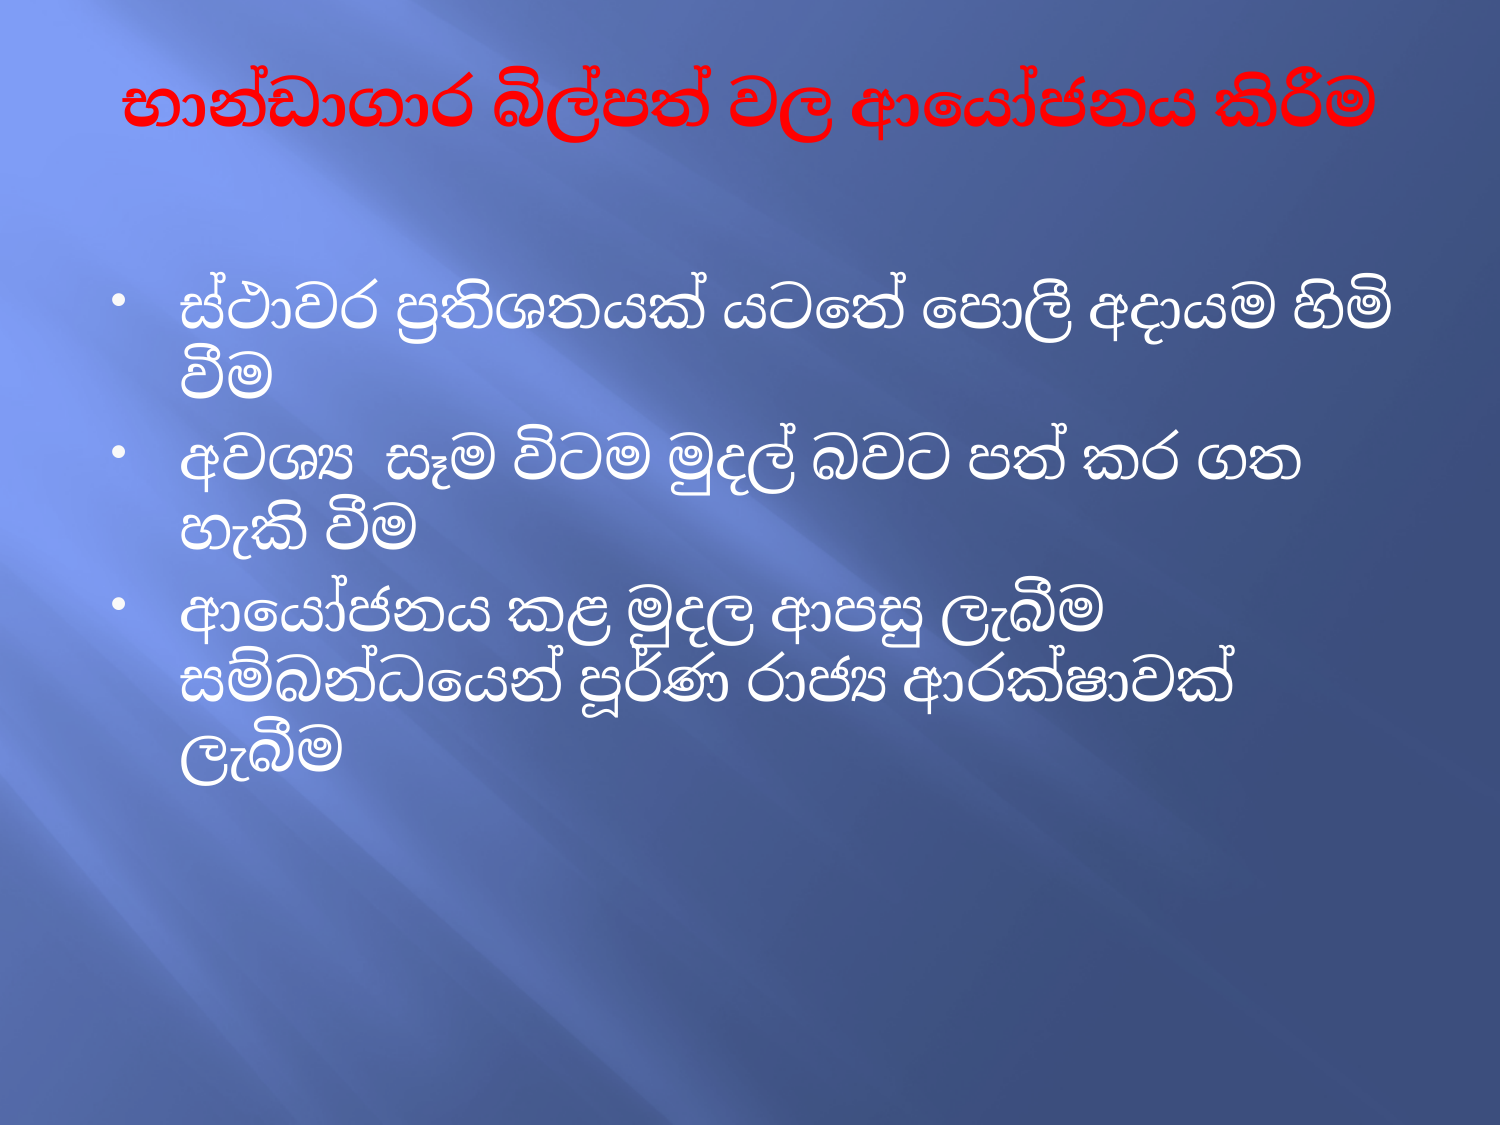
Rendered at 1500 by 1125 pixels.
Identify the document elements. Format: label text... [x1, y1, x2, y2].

title භාන්ඩාගාර බිල්පත් වල ආයෝජනය කිරීම [75, 45, 1425, 233]
list ස්ථාවර ප්‍රතිශතයක් යටතේ පොලී අදායම හිමි වීම අවශ්‍ය සෑම විටම මුදල් බවට පත් කර ගත හැකි වීම ආයෝජනය කළ මුදල ආපසු ලැබීම සම්බන්ධයෙන් පූර්ණ රාජ්‍ය ආරක්ෂාවක් ලැබීම [75, 262, 1425, 1035]
